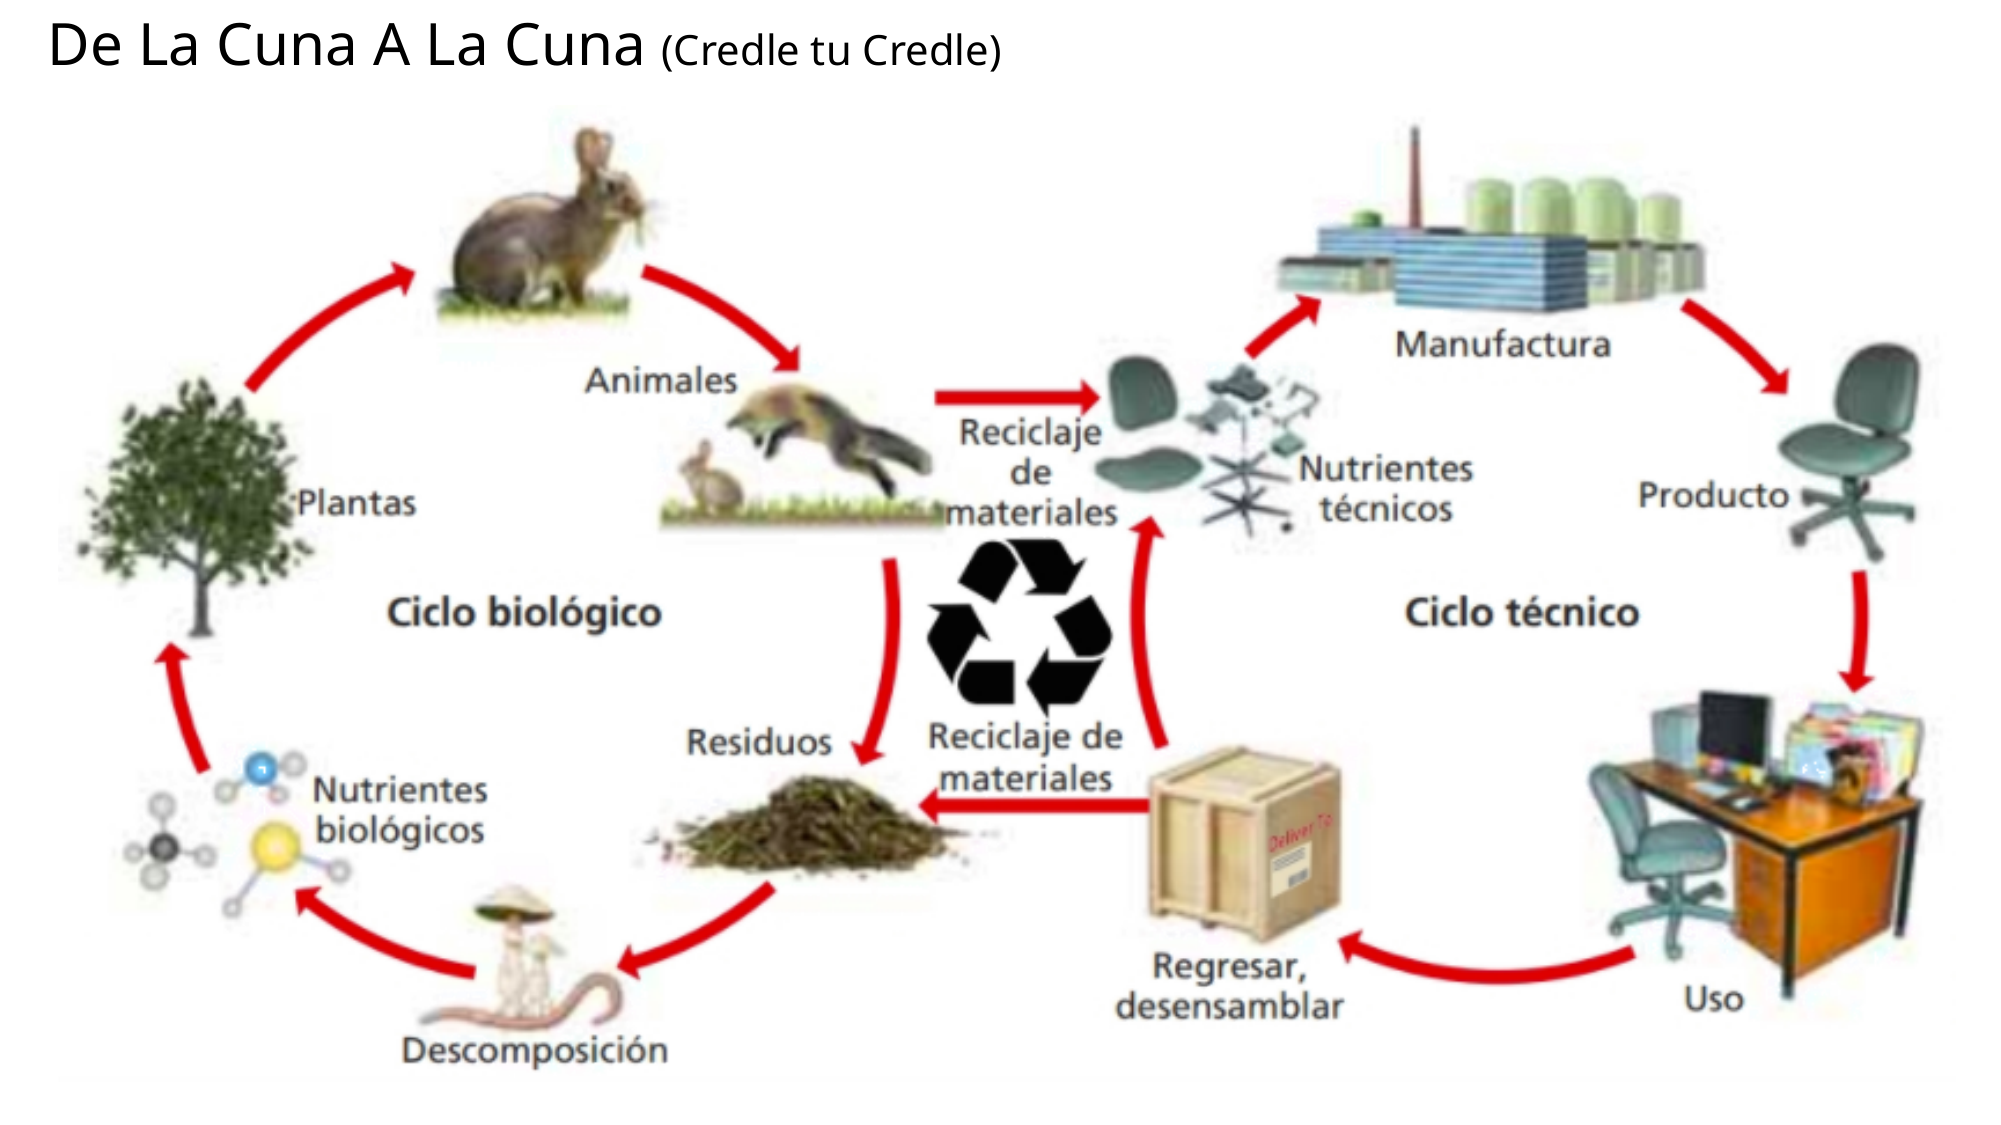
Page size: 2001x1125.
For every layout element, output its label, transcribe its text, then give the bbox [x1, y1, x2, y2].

text_box De La Cuna A La Cuna (Credle tu Credle) [33, 0, 1860, 85]
picture [58, 105, 1956, 1082]
